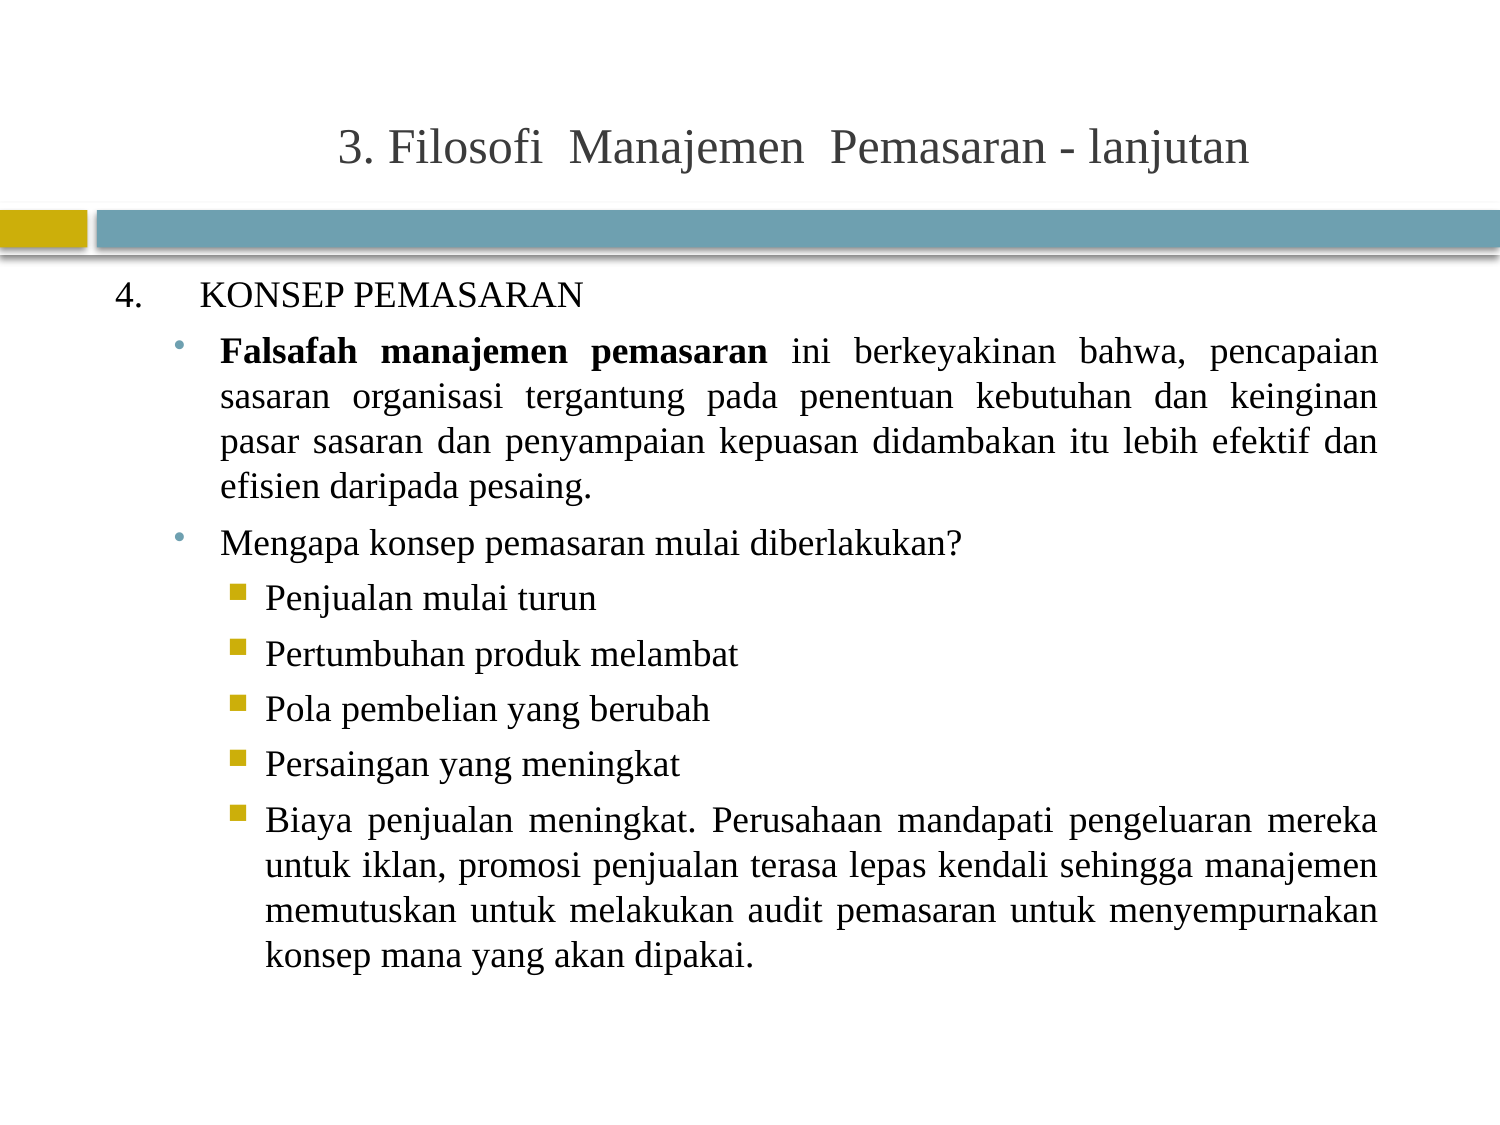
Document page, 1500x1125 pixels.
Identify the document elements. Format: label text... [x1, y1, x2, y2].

list KONSEP PEMASARAN Falsafah manajemen pemasaran ini berkeyakinan bahwa, pencapaian sasaran organisasi tergantung pada penentuan kebutuhan dan keinginan pasar sasaran dan penyampaian kepuasan didambakan itu lebih efektif dan efisien daripada pesaing. Mengapa konsep pemasaran mulai diberlakukan? Penjualan mulai turun Pertumbuhan produk melambat Pola pembelian yang berubah Persaingan yang meningkat Biaya penjualan meningkat. Perusahaan mandapati pengeluaran mereka untuk iklan, promosi penjualan terasa lepas kendali sehingga manajemen memutuskan untuk melakukan audit pemasaran untuk menyempurnakan konsep mana yang akan dipakai. [100, 262, 1395, 1032]
text_box 3. Filosofi Manajemen Pemasaran - lanjutan [125, 62, 1463, 225]
